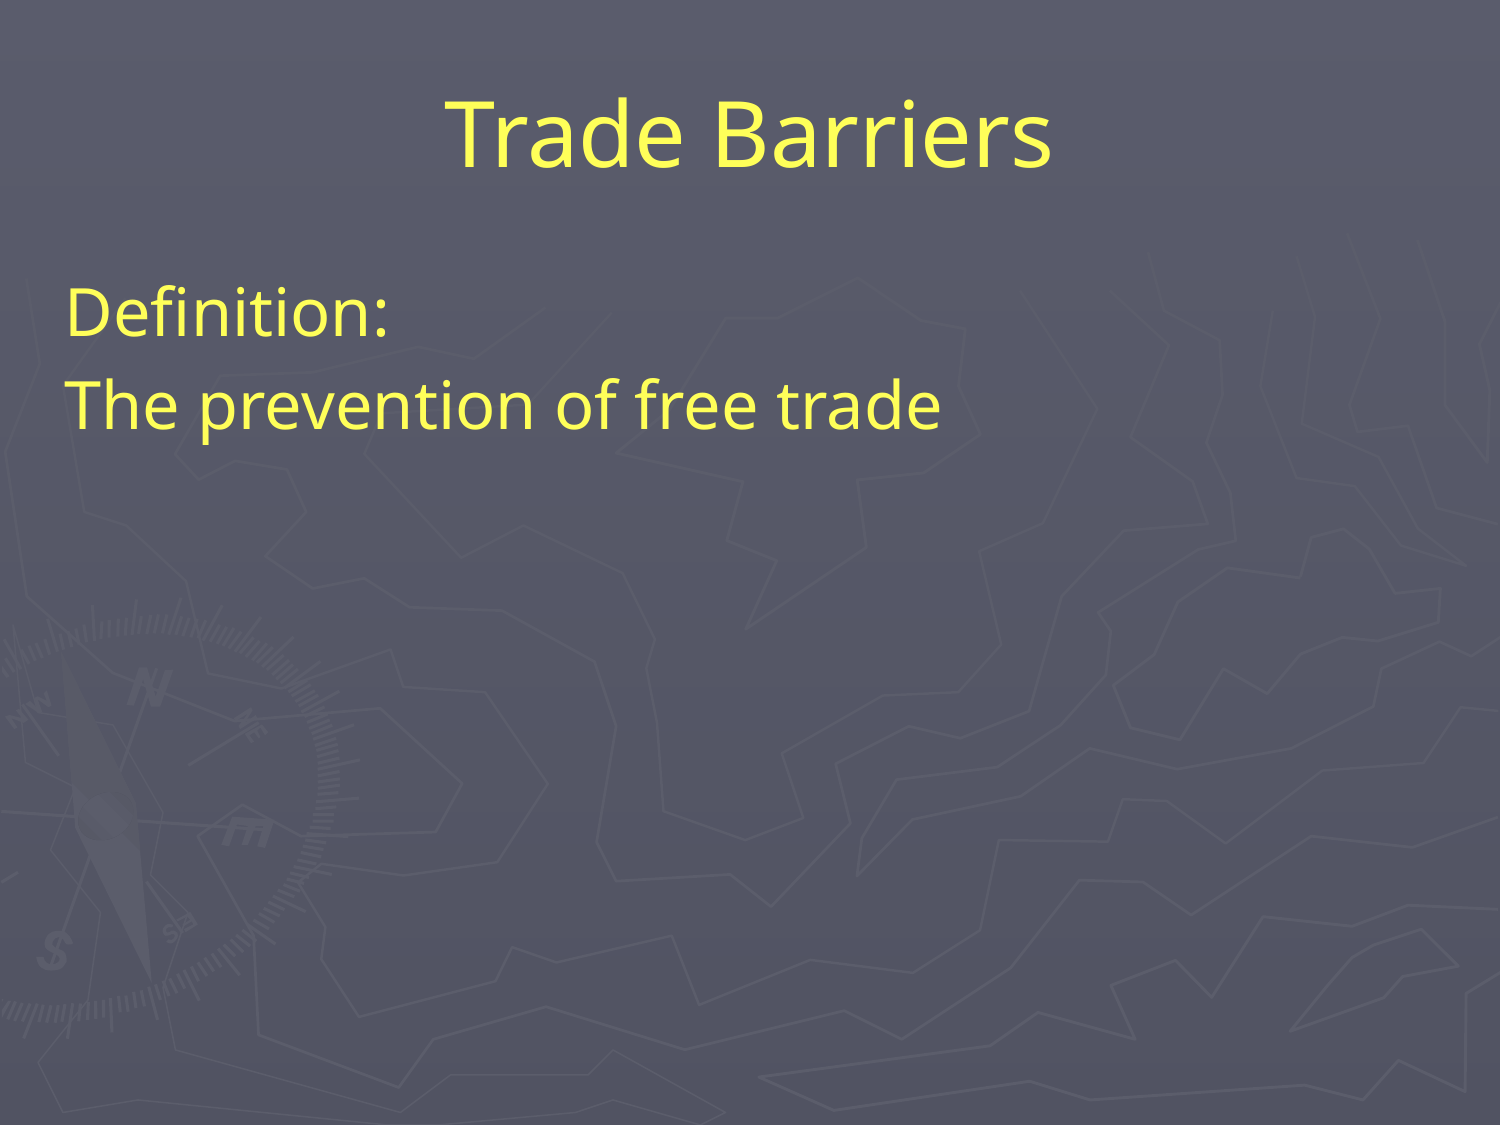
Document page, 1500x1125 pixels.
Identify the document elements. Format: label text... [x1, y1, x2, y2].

title Trade Barriers [49, 37, 1451, 226]
list Definition: The prevention of free trade [49, 262, 1451, 1001]
